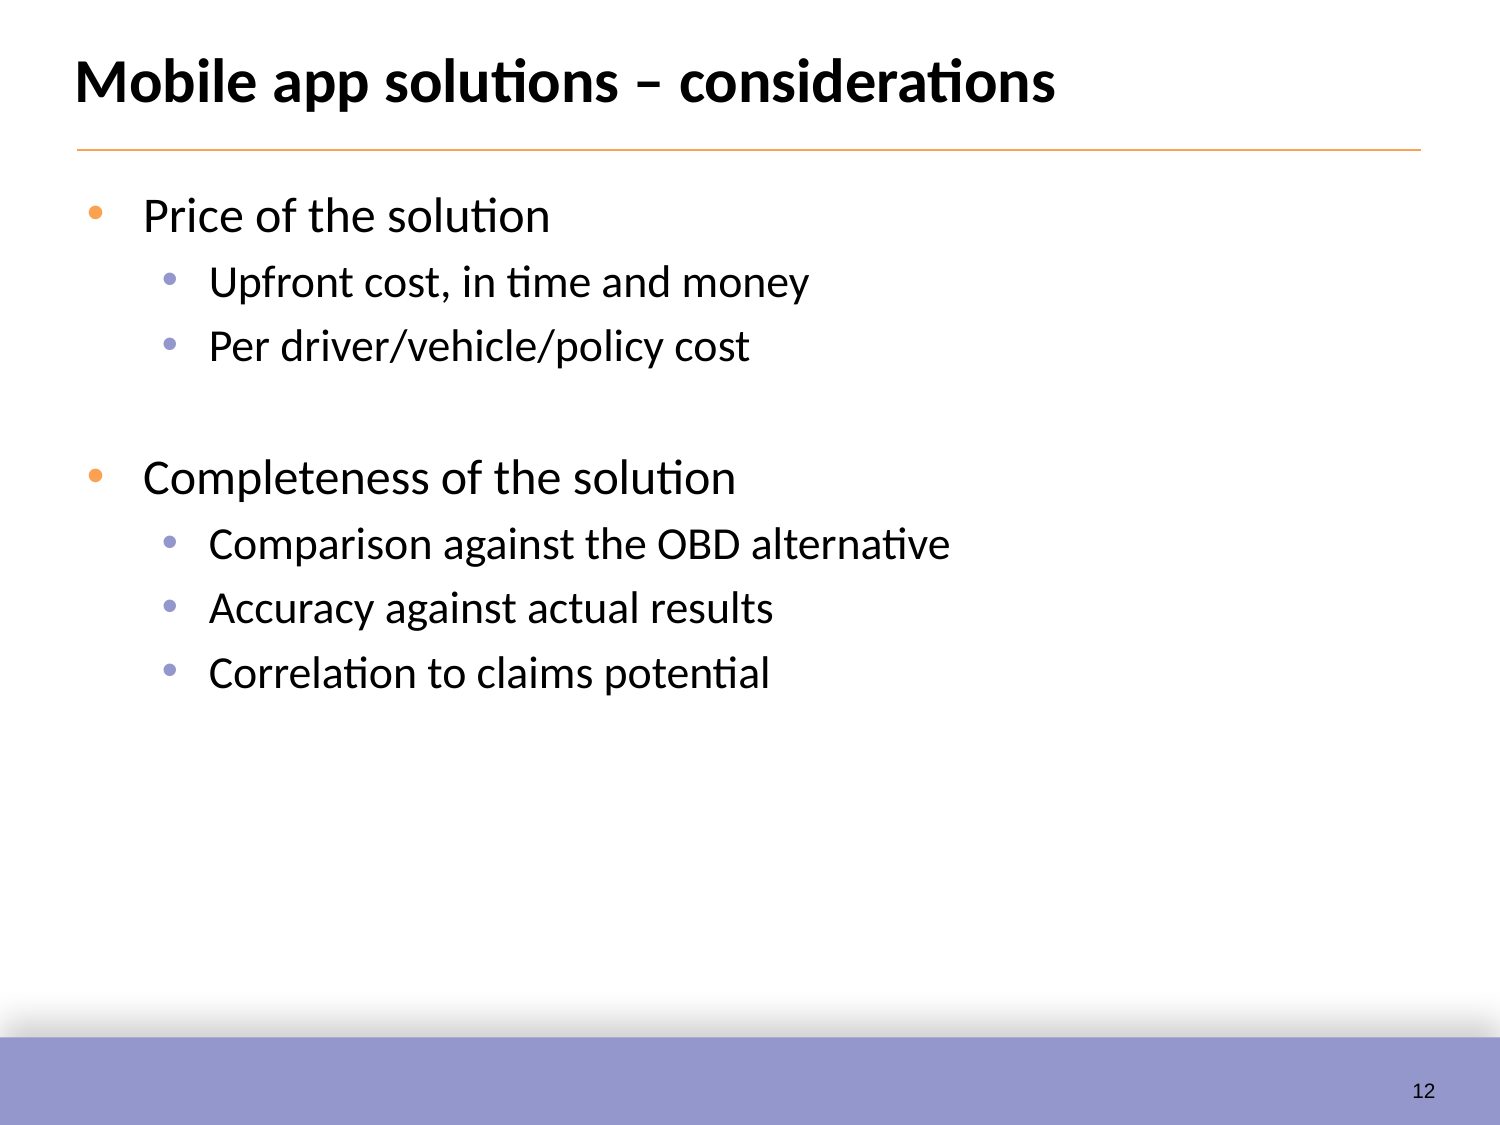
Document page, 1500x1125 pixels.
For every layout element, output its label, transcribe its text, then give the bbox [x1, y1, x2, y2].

title Mobile app solutions – considerations [59, 32, 1432, 124]
list Price of the solution Upfront cost, in time and money Per driver/vehicle/policy cost Completeness of the solution Comparison against the OBD alternative Accuracy against actual results Correlation to claims potential [71, 174, 1429, 1013]
